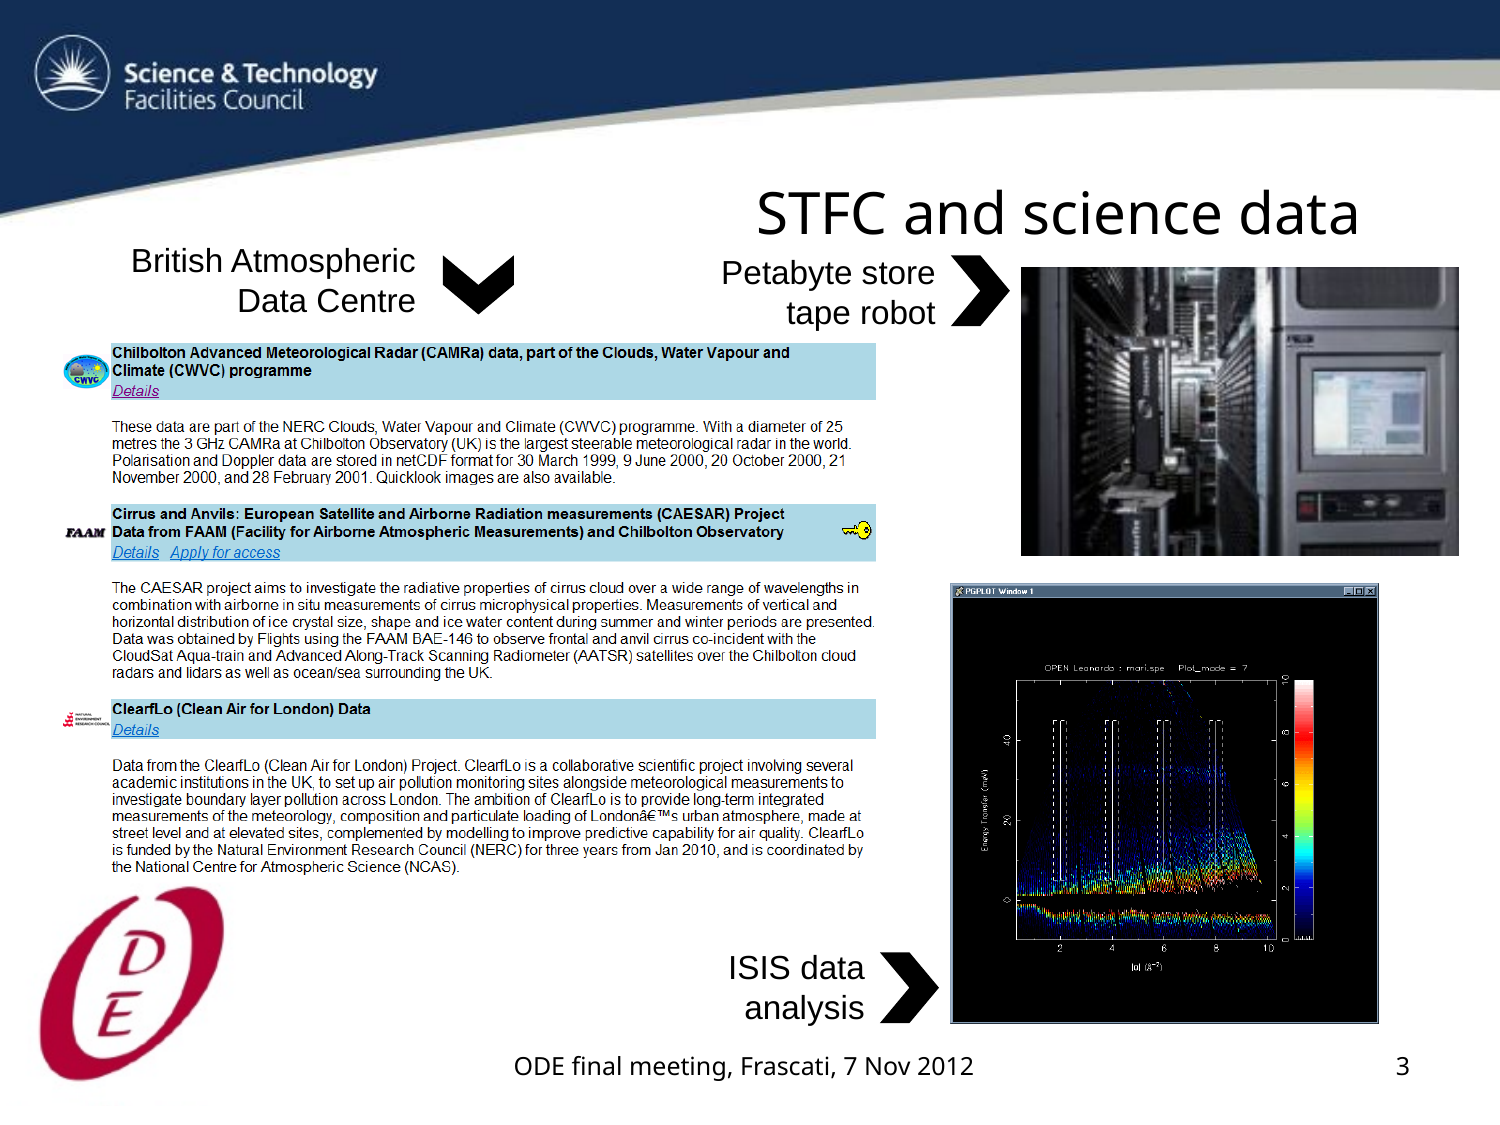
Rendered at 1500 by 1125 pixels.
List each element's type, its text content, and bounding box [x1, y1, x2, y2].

text_box [948, 253, 1012, 329]
picture [0, 0, 1500, 237]
text_box [440, 253, 516, 317]
picture [950, 583, 1379, 1024]
text_box Petabyte store tape robot [690, 243, 951, 339]
text_box British Atmospheric Data Centre [100, 231, 432, 327]
footer ODE final meeting, Frascati, 7 Nov 2012 [409, 1042, 1079, 1103]
slide_number 3 [1101, 1042, 1426, 1103]
picture [1020, 266, 1459, 557]
text_box ISIS data analysis [702, 939, 880, 1034]
text_box [877, 950, 941, 1026]
picture [6, 331, 889, 1106]
title STFC and science data [395, 116, 1377, 305]
